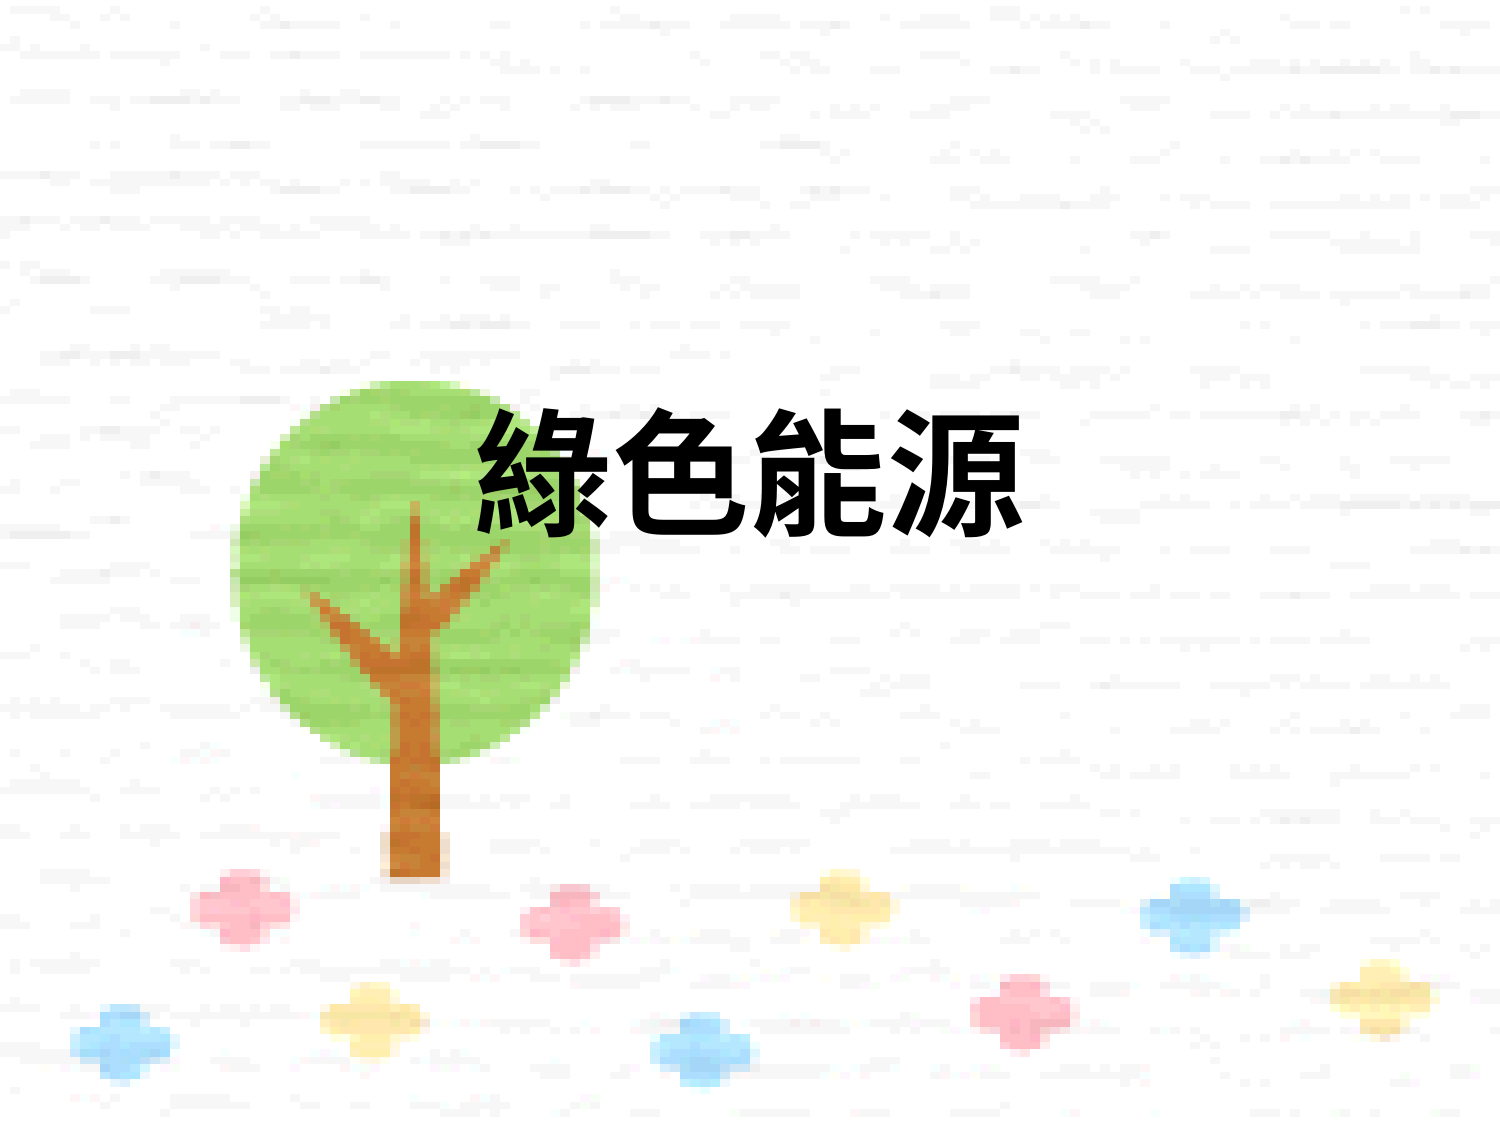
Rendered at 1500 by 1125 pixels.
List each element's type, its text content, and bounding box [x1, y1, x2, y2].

picture [0, 0, 1500, 1125]
title 綠色能源 [112, 349, 1388, 591]
